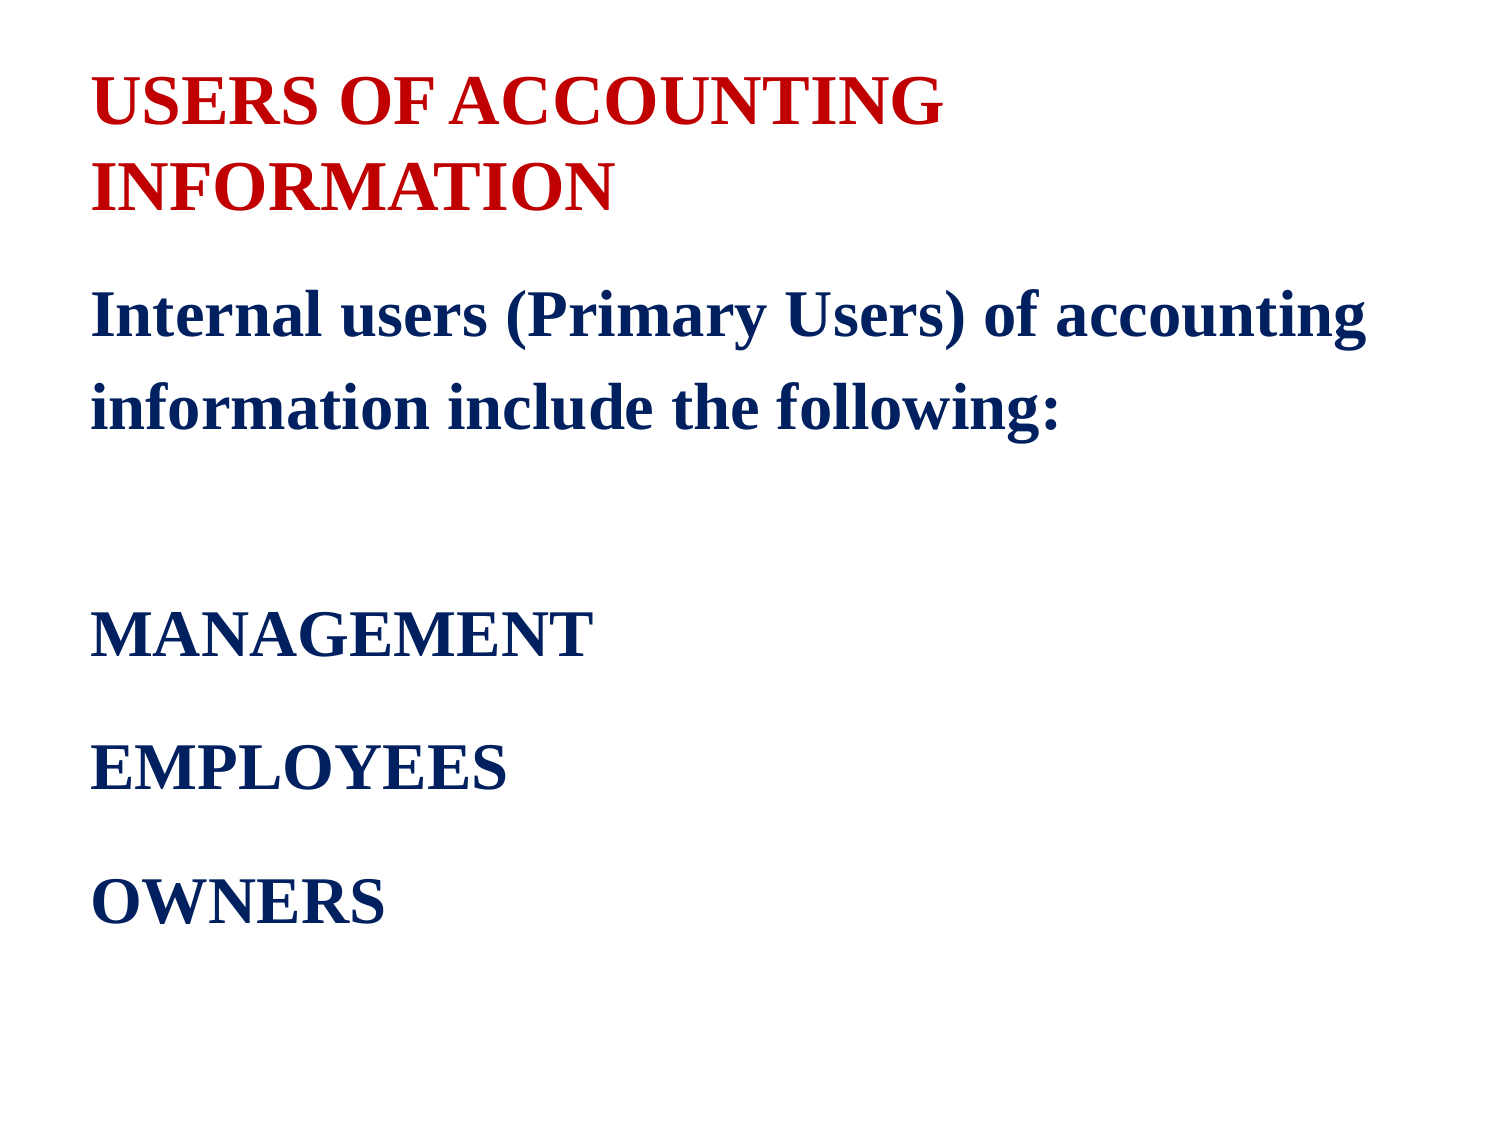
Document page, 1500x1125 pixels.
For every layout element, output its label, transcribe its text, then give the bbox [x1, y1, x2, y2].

title USERS OF ACCOUNTING INFORMATION [75, 45, 1425, 233]
list Internal users (Primary Users) of accounting information include the following: MANAGEMENT EMPLOYEES OWNERS [75, 262, 1425, 1005]
